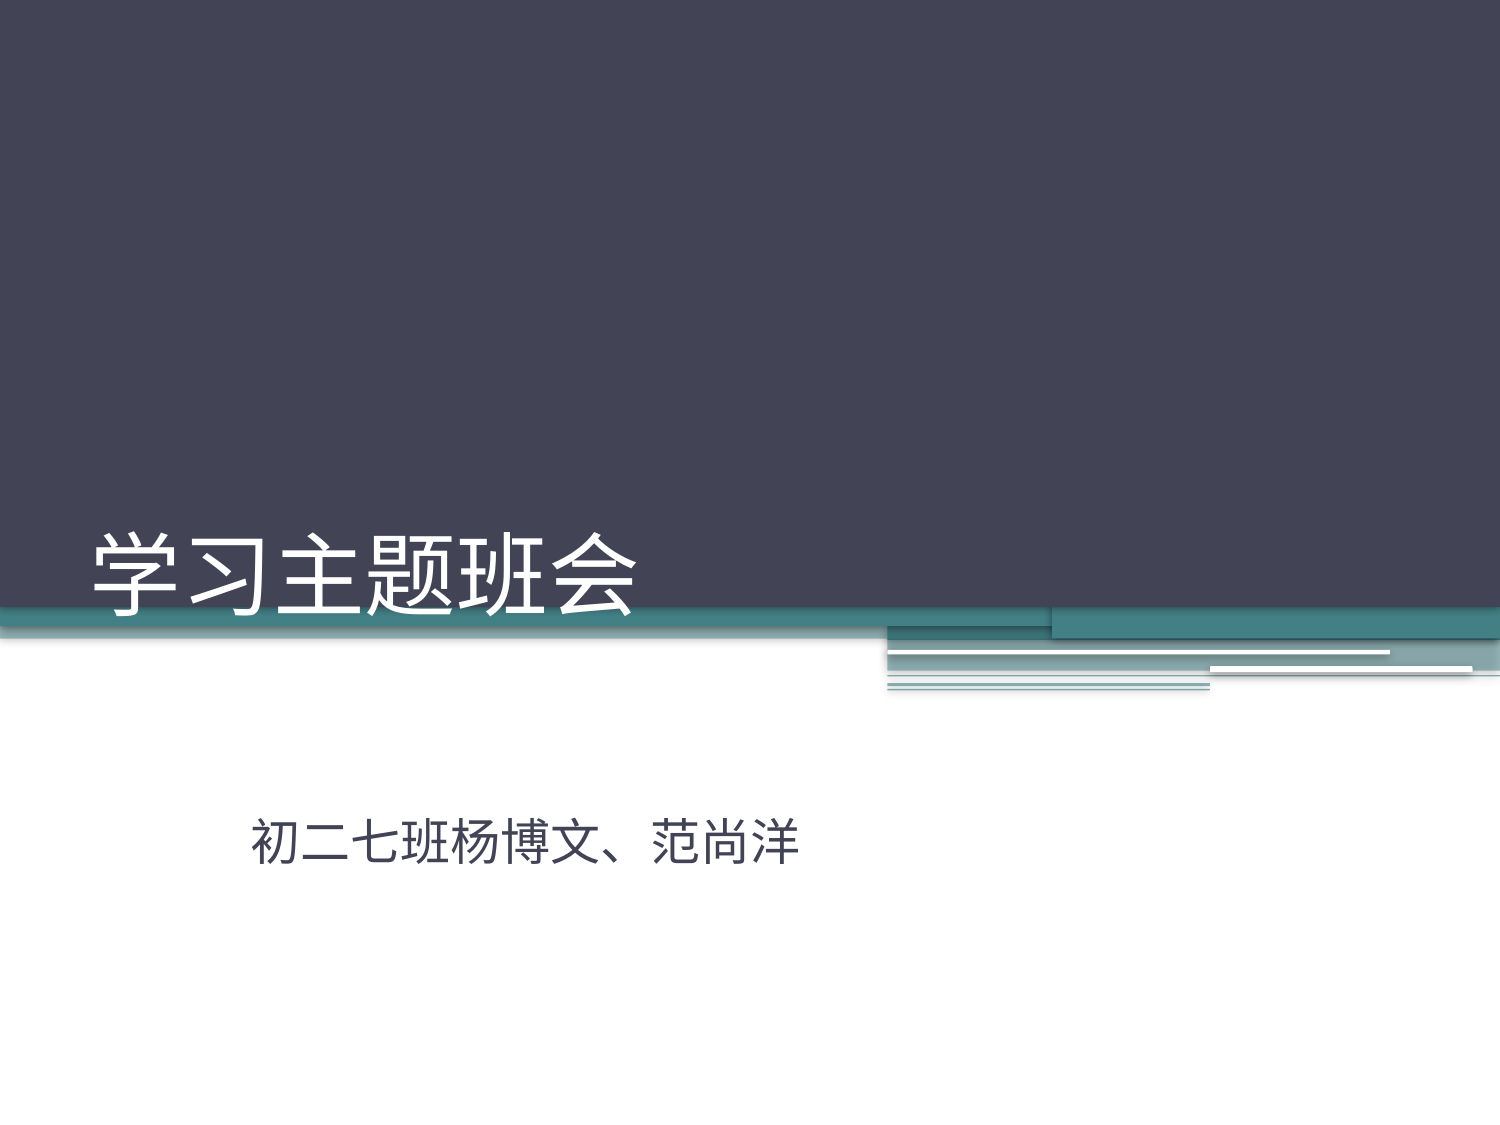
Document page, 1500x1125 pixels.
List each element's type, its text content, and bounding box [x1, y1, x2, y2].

subtitle 初二七班杨博文、范尚洋 [225, 802, 1275, 894]
title 学习主题班会 [75, 394, 1463, 636]
